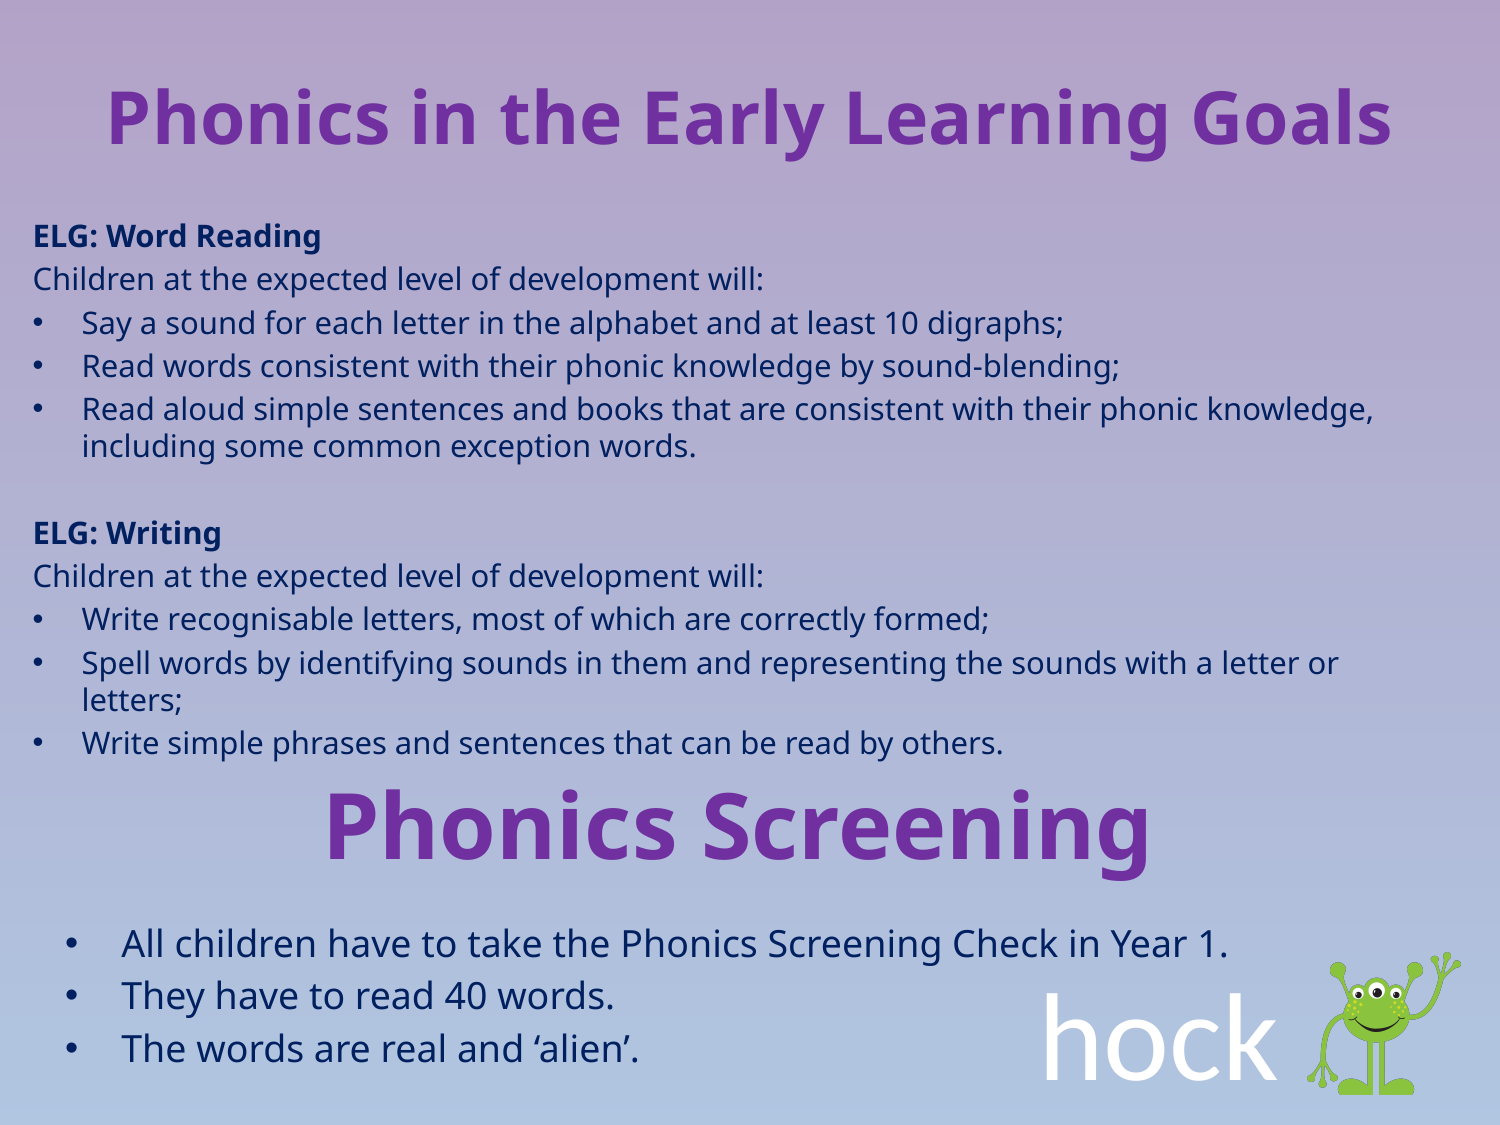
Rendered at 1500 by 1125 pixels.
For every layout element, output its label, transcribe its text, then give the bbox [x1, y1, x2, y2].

text_box Phonics in the Early Learning Goals [74, 21, 1425, 209]
text_box ELG: Word Reading Children at the expected level of development will: Say a sound for each letter in the alphabet and at least 10 digraphs; Read words consistent with their phonic knowledge by sound-blending; Read aloud simple sentences and books that are consistent with their phonic knowledge, including some common exception words. ELG: Writing Children at the expected level of development will: Write recognisable letters, most of which are correctly formed; Spell words by identifying sounds in them and representing the sounds with a letter or letters; Write simple phrases and sentences that can be read by others. [17, 209, 1461, 770]
title Phonics Screening [75, 770, 1425, 917]
picture [1307, 952, 1461, 1095]
text_box hock [1023, 947, 1425, 1113]
list All children have to take the Phonics Screening Check in Year 1. They have to read 40 words. The words are real and ‘alien’. [50, 912, 1401, 1125]
